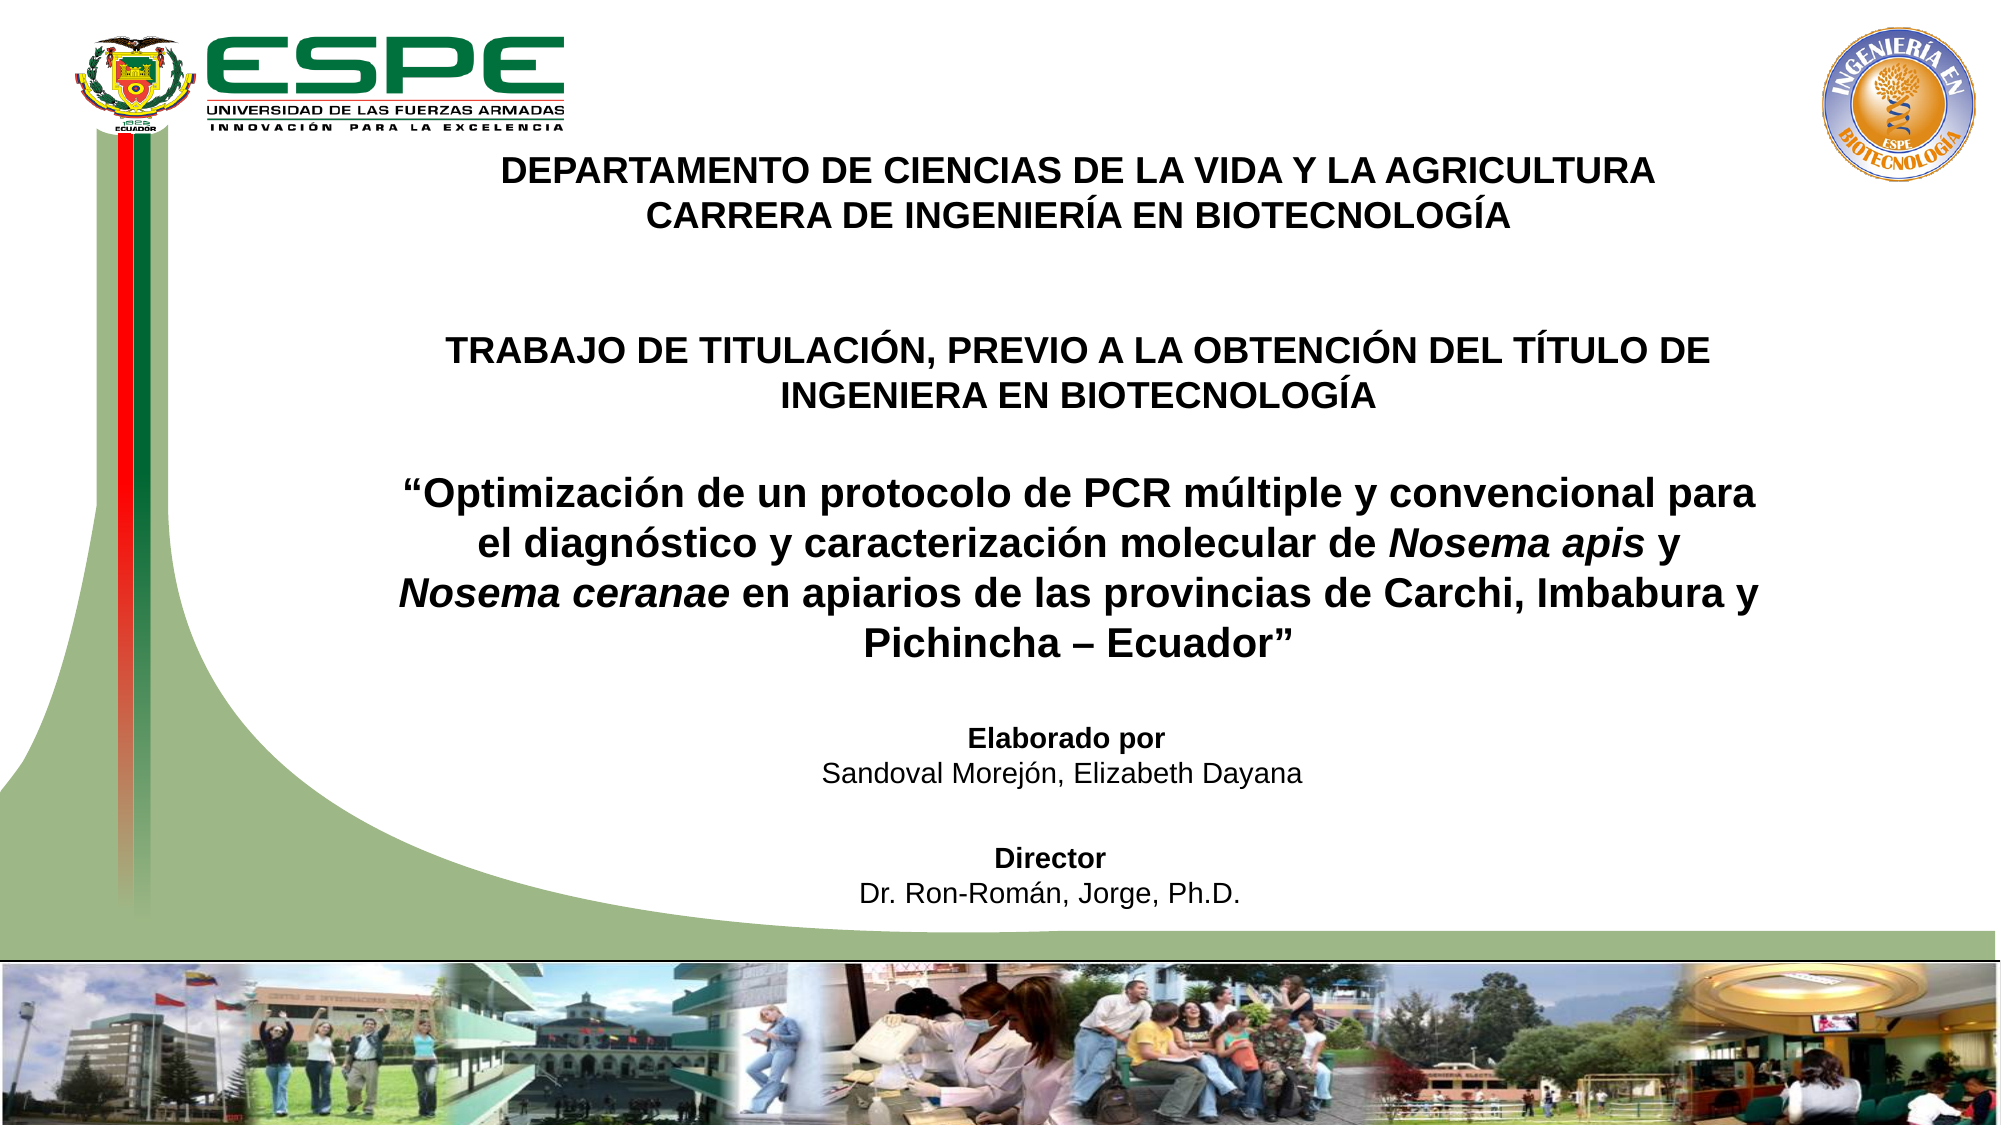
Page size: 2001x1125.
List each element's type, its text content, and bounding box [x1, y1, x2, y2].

picture [0, 962, 2000, 1125]
text_box Elaborado por Sandoval Morejón, Elizabeth Dayana [787, 712, 1346, 797]
picture [75, 36, 564, 131]
text_box Director Dr. Ron-Román, Jorge, Ph.D. [844, 831, 1257, 917]
text_box DEPARTAMENTO DE CIENCIAS DE LA VIDA Y LA AGRICULTURA CARRERA DE INGENIERÍA EN BIOTECNOLOGÍA TRABAJO DE TITULACIÓN, PREVIO A LA OBTENCIÓN DEL TÍTULO DE INGENIERA EN BIOTECNOLOGÍA “Optimización de un protocolo de PCR múltiple y convencional para el diagnóstico y caracterización molecular de Nosema apis y Nosema ceranae en apiarios de las provincias de Carchi, Imbabura y Pichincha – Ecuador” [377, 138, 1781, 674]
picture [1818, 18, 1980, 186]
